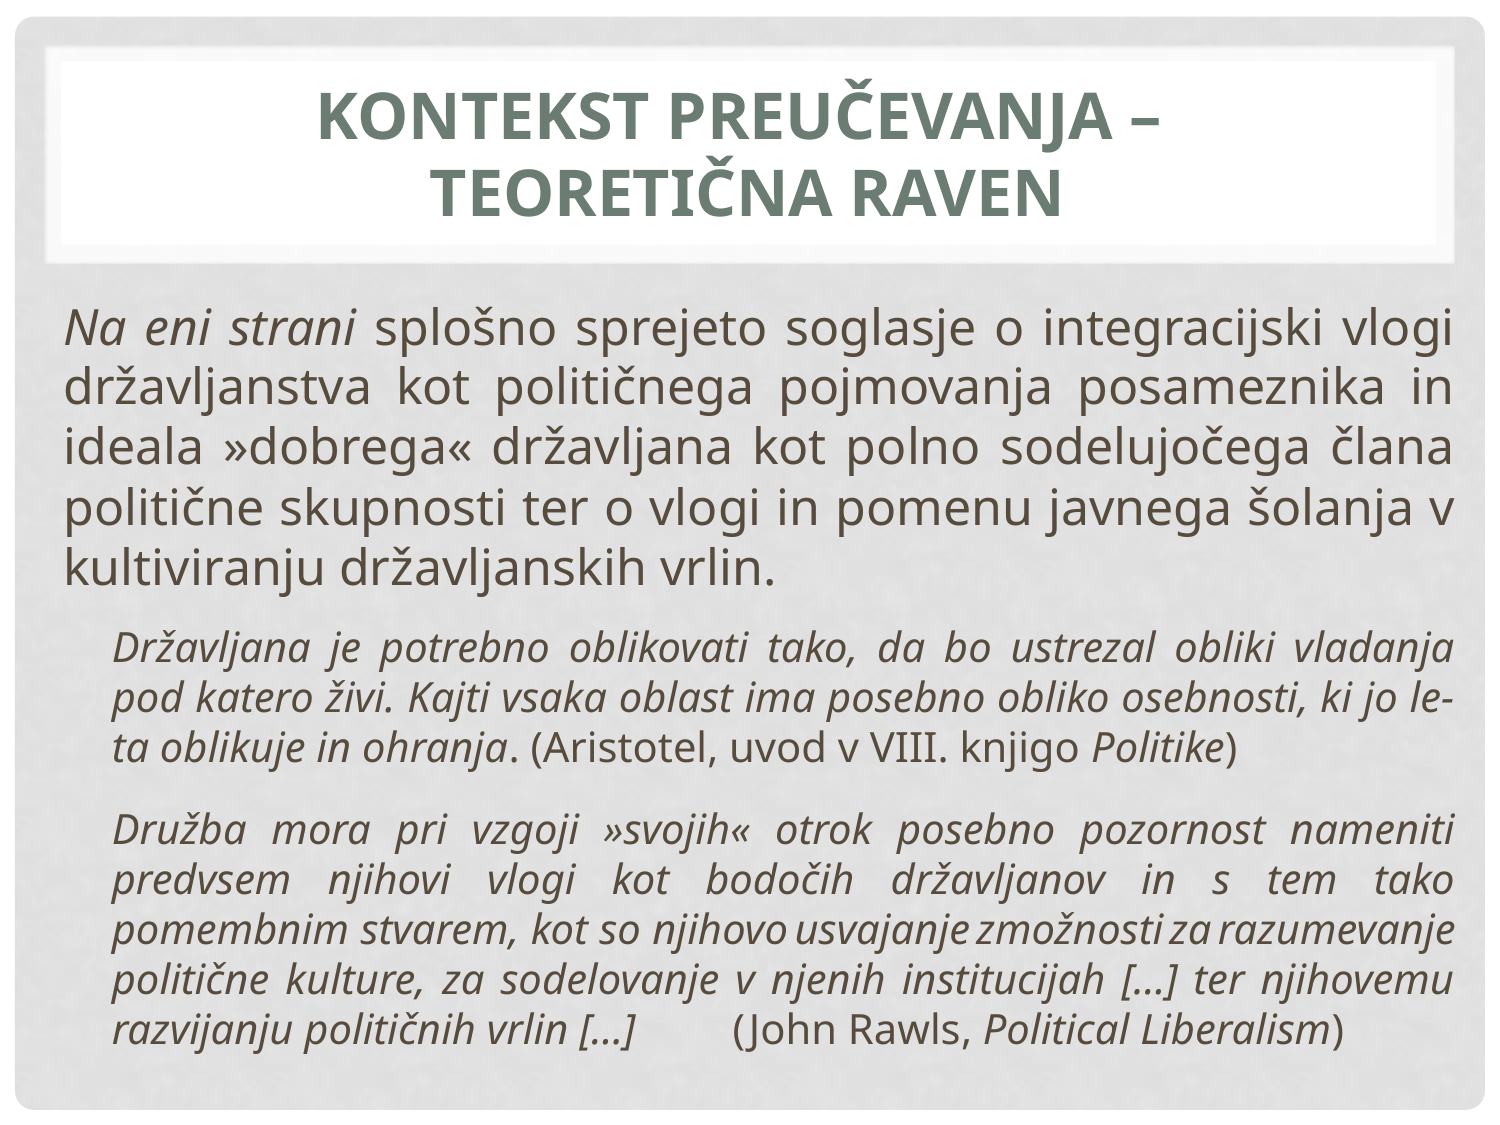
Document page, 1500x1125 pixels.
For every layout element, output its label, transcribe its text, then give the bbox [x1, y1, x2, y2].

list Na eni strani splošno sprejeto soglasje o integracijski vlogi državljanstva kot političnega pojmovanja posameznika in ideala »dobrega« državljana kot polno sodelujočega člana politične skupnosti ter o vlogi in pomenu javnega šolanja v kultiviranju državljanskih vrlin. Državljana je potrebno oblikovati tako, da bo ustrezal obliki vladanja pod katero živi. Kajti vsaka oblast ima posebno obliko osebnosti, ki jo le-ta oblikuje in ohranja. (Aristotel, uvod v VIII. knjigo Politike) Družba mora pri vzgoji »svojih« otrok posebno pozornost nameniti predvsem njihovi vlogi kot bodočih državljanov in s tem tako pomembnim stvarem, kot so njihovo usvajanje zmožnosti za razumevanje politične kulture, za sodelovanje v njenih institucijah […] ter njihovemu razvijanju političnih vrlin […] (John Rawls, Political Liberalism) [29, 287, 1471, 1071]
title Kontekst preučevanja – TEORETIČNA raven [69, 66, 1425, 238]
